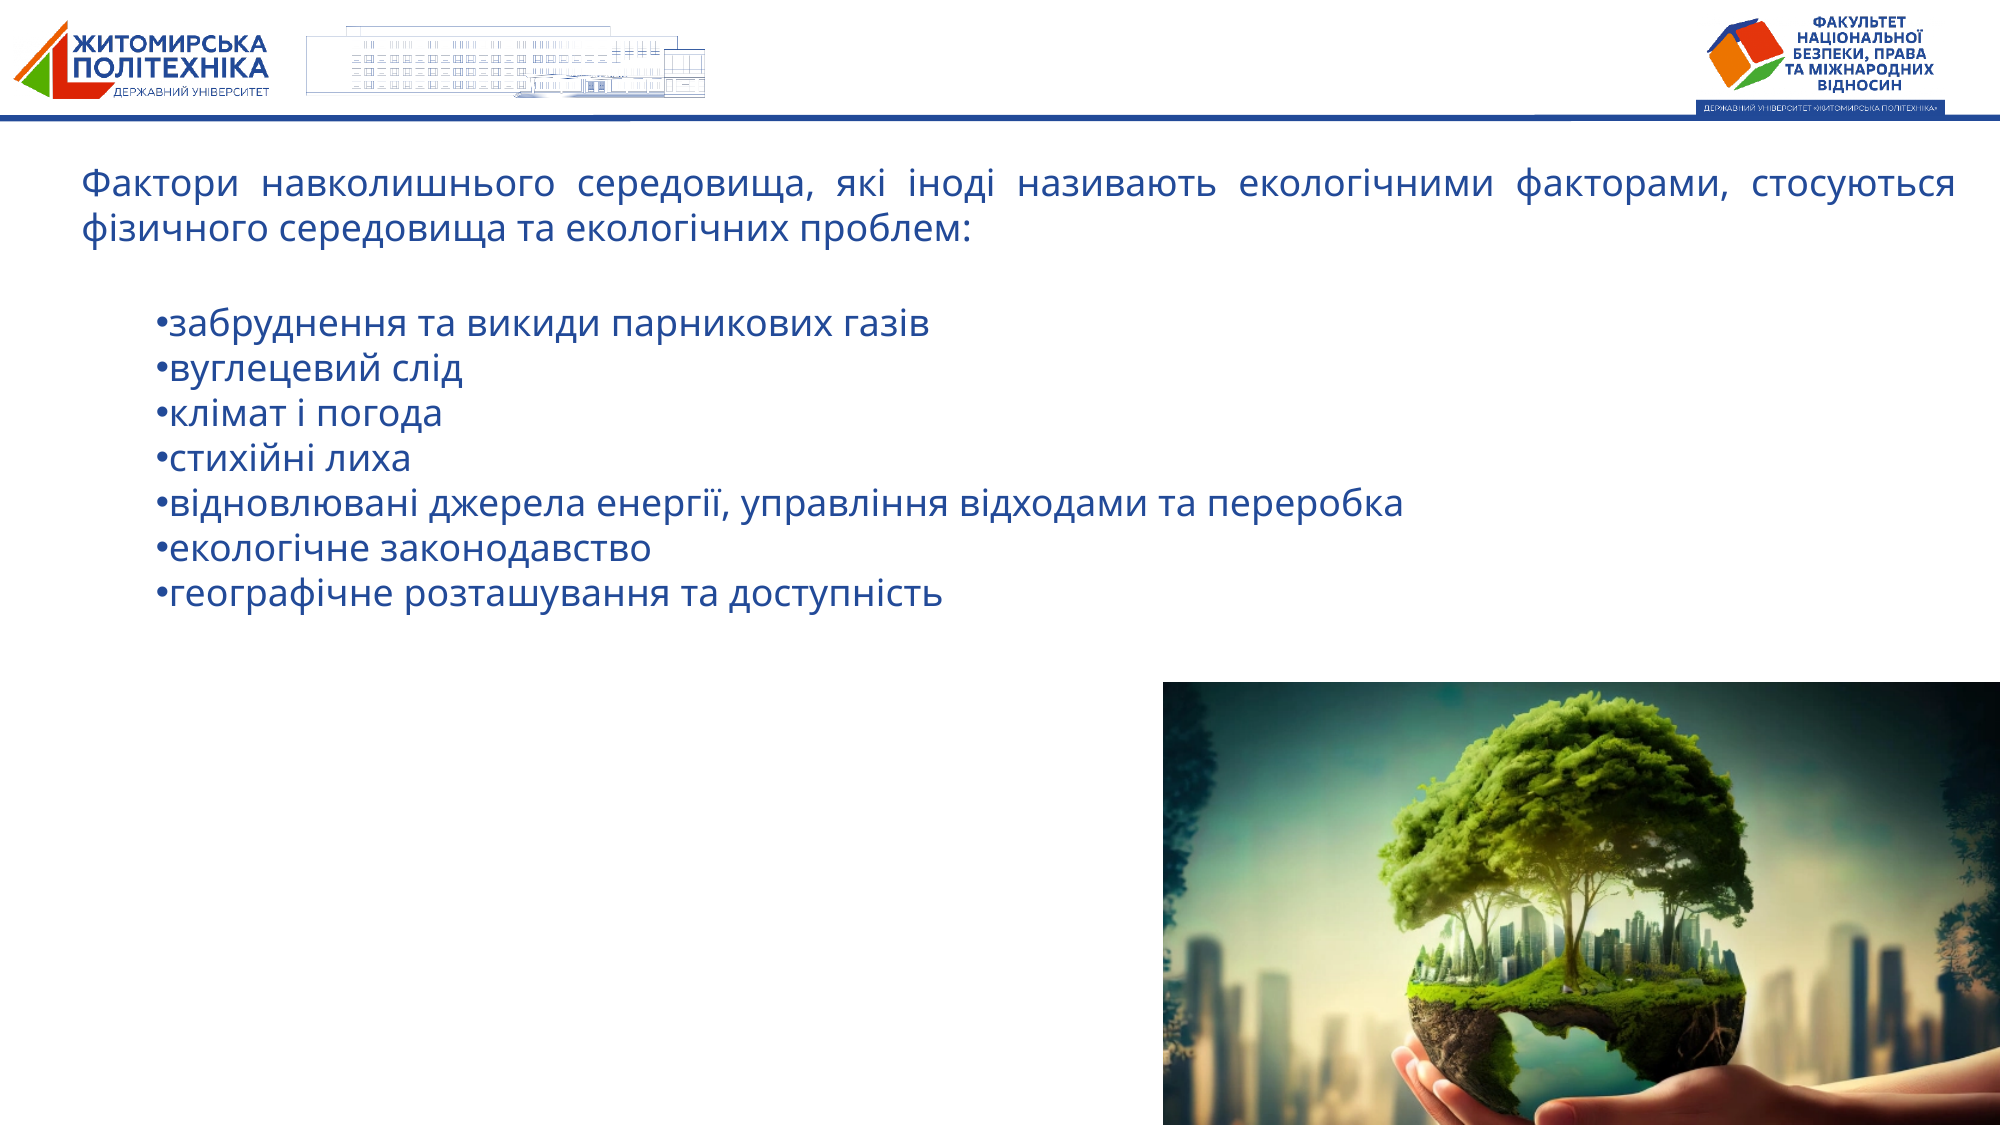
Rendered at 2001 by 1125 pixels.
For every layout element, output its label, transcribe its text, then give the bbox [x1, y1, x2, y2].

picture [1163, 682, 2000, 1125]
text_box Фактори навколишнього середовища, які іноді називають екологічними факторами, стосуються фізичного середовища та екологічних проблем: [66, 151, 1973, 257]
picture [1696, 14, 1945, 116]
picture [13, 20, 269, 99]
picture [306, 26, 705, 98]
text_box забруднення та викиди парникових газів вуглецевий слід клімат і погода стихійні лиха відновлювані джерела енергії, управління відходами та переробка екологічне законодавство географічне розташування та доступність [141, 291, 1569, 622]
